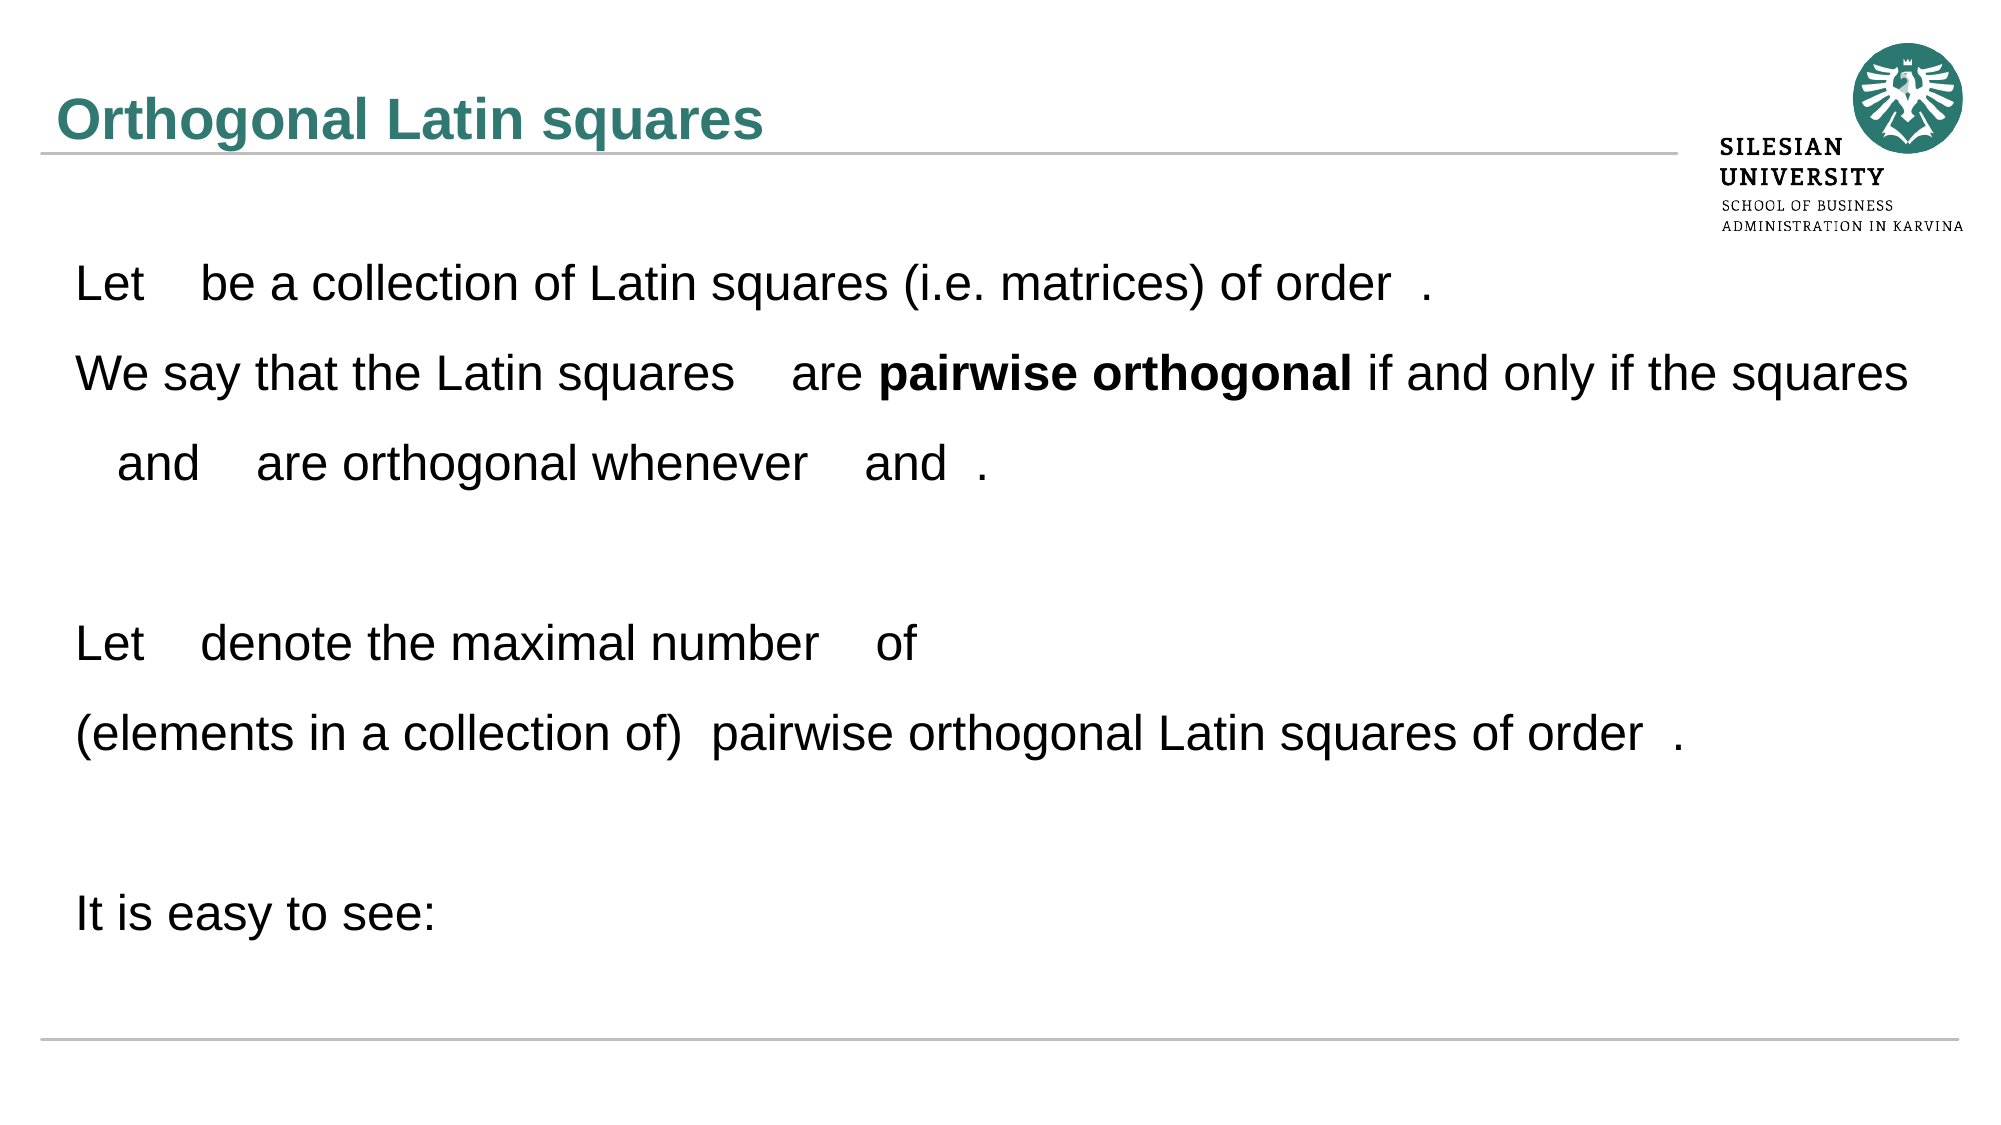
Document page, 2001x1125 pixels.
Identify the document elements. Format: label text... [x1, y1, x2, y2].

title Orthogonal Latin squares [41, 73, 1636, 150]
picture [1720, 43, 1963, 231]
